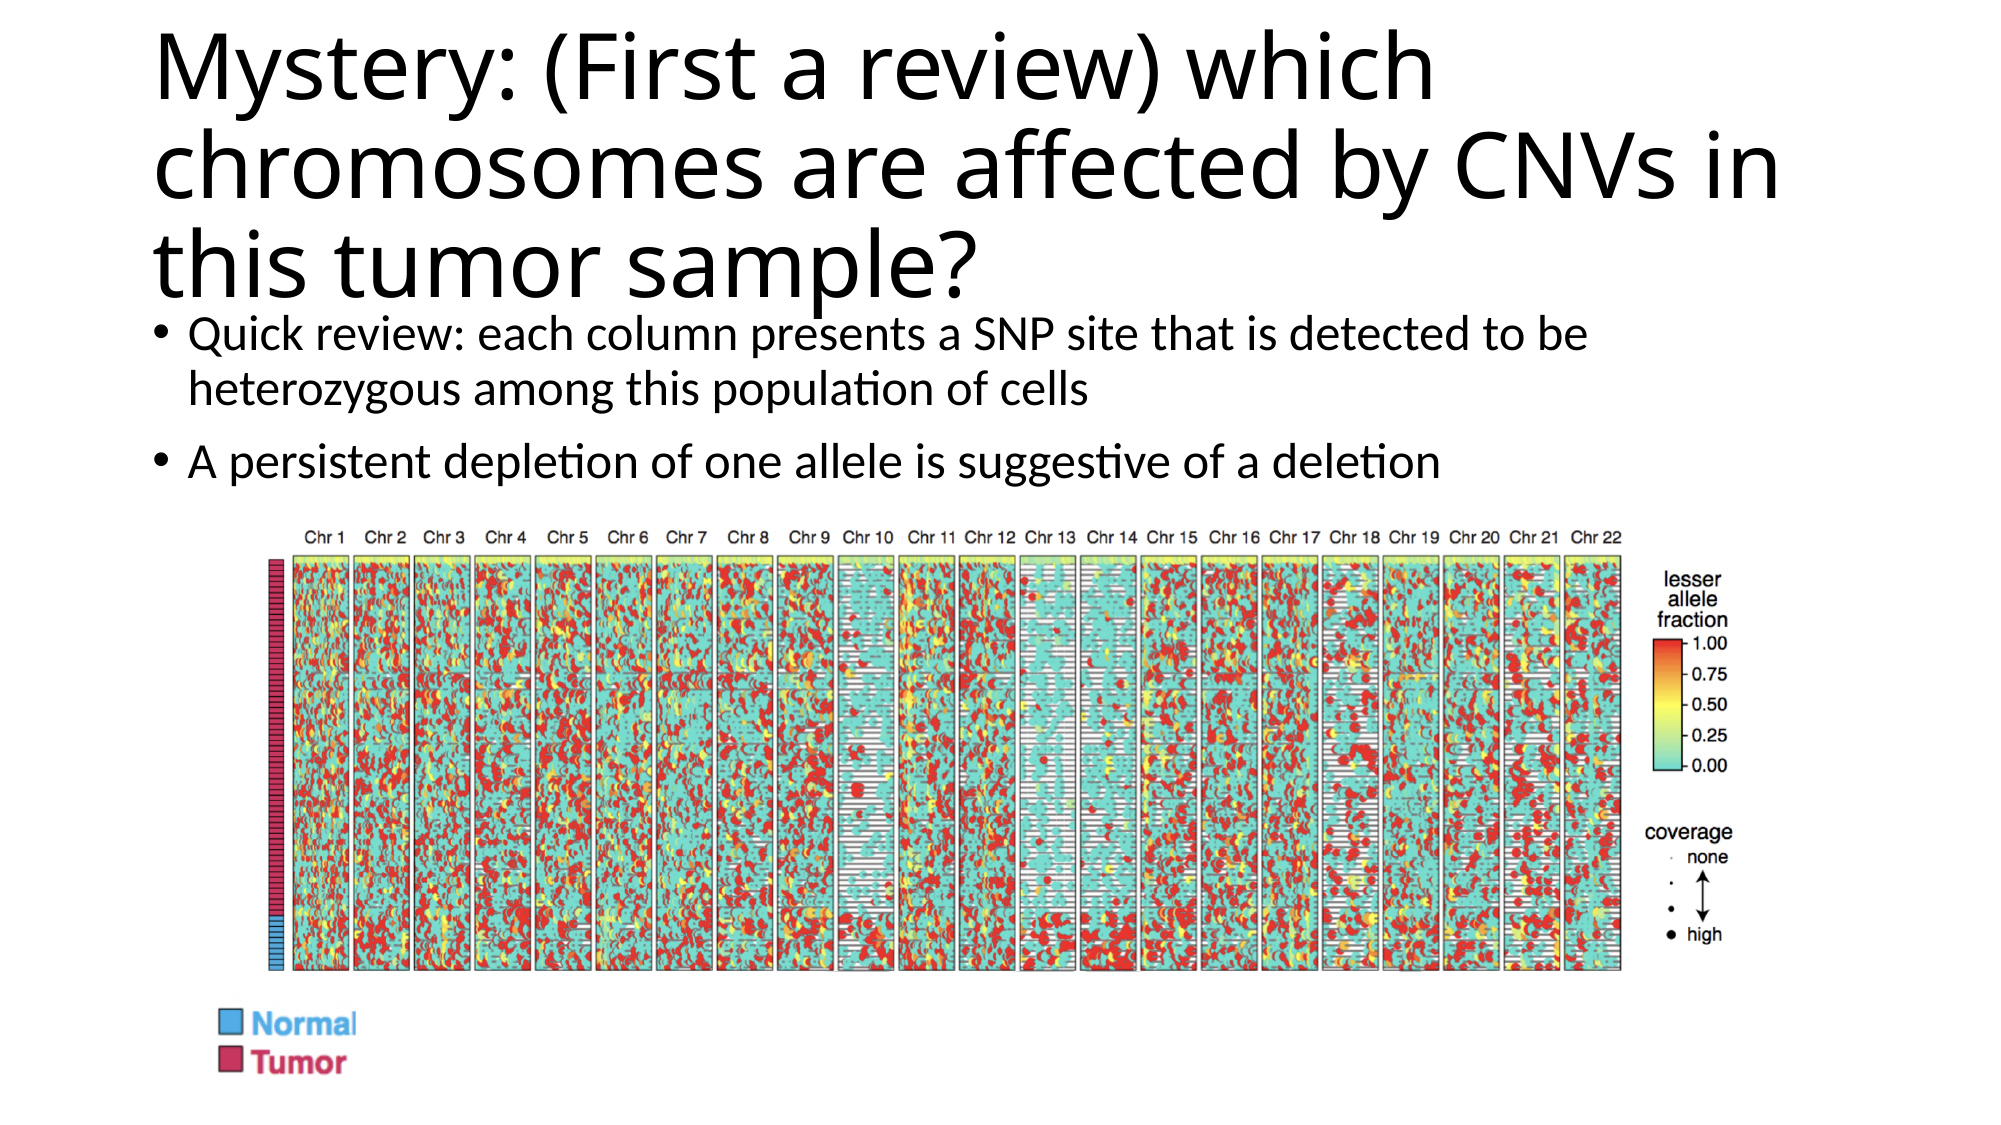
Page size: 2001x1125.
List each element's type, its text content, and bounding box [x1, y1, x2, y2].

list Quick review: each column presents a SNP site that is detected to be heterozygous among this population of cells A persistent depletion of one allele is suggestive of a deletion [137, 299, 1863, 497]
picture [256, 518, 1744, 972]
picture [210, 993, 356, 1076]
title Mystery: (First a review) which chromosomes are affected by CNVs in this tumor sample? [137, 59, 1863, 278]
